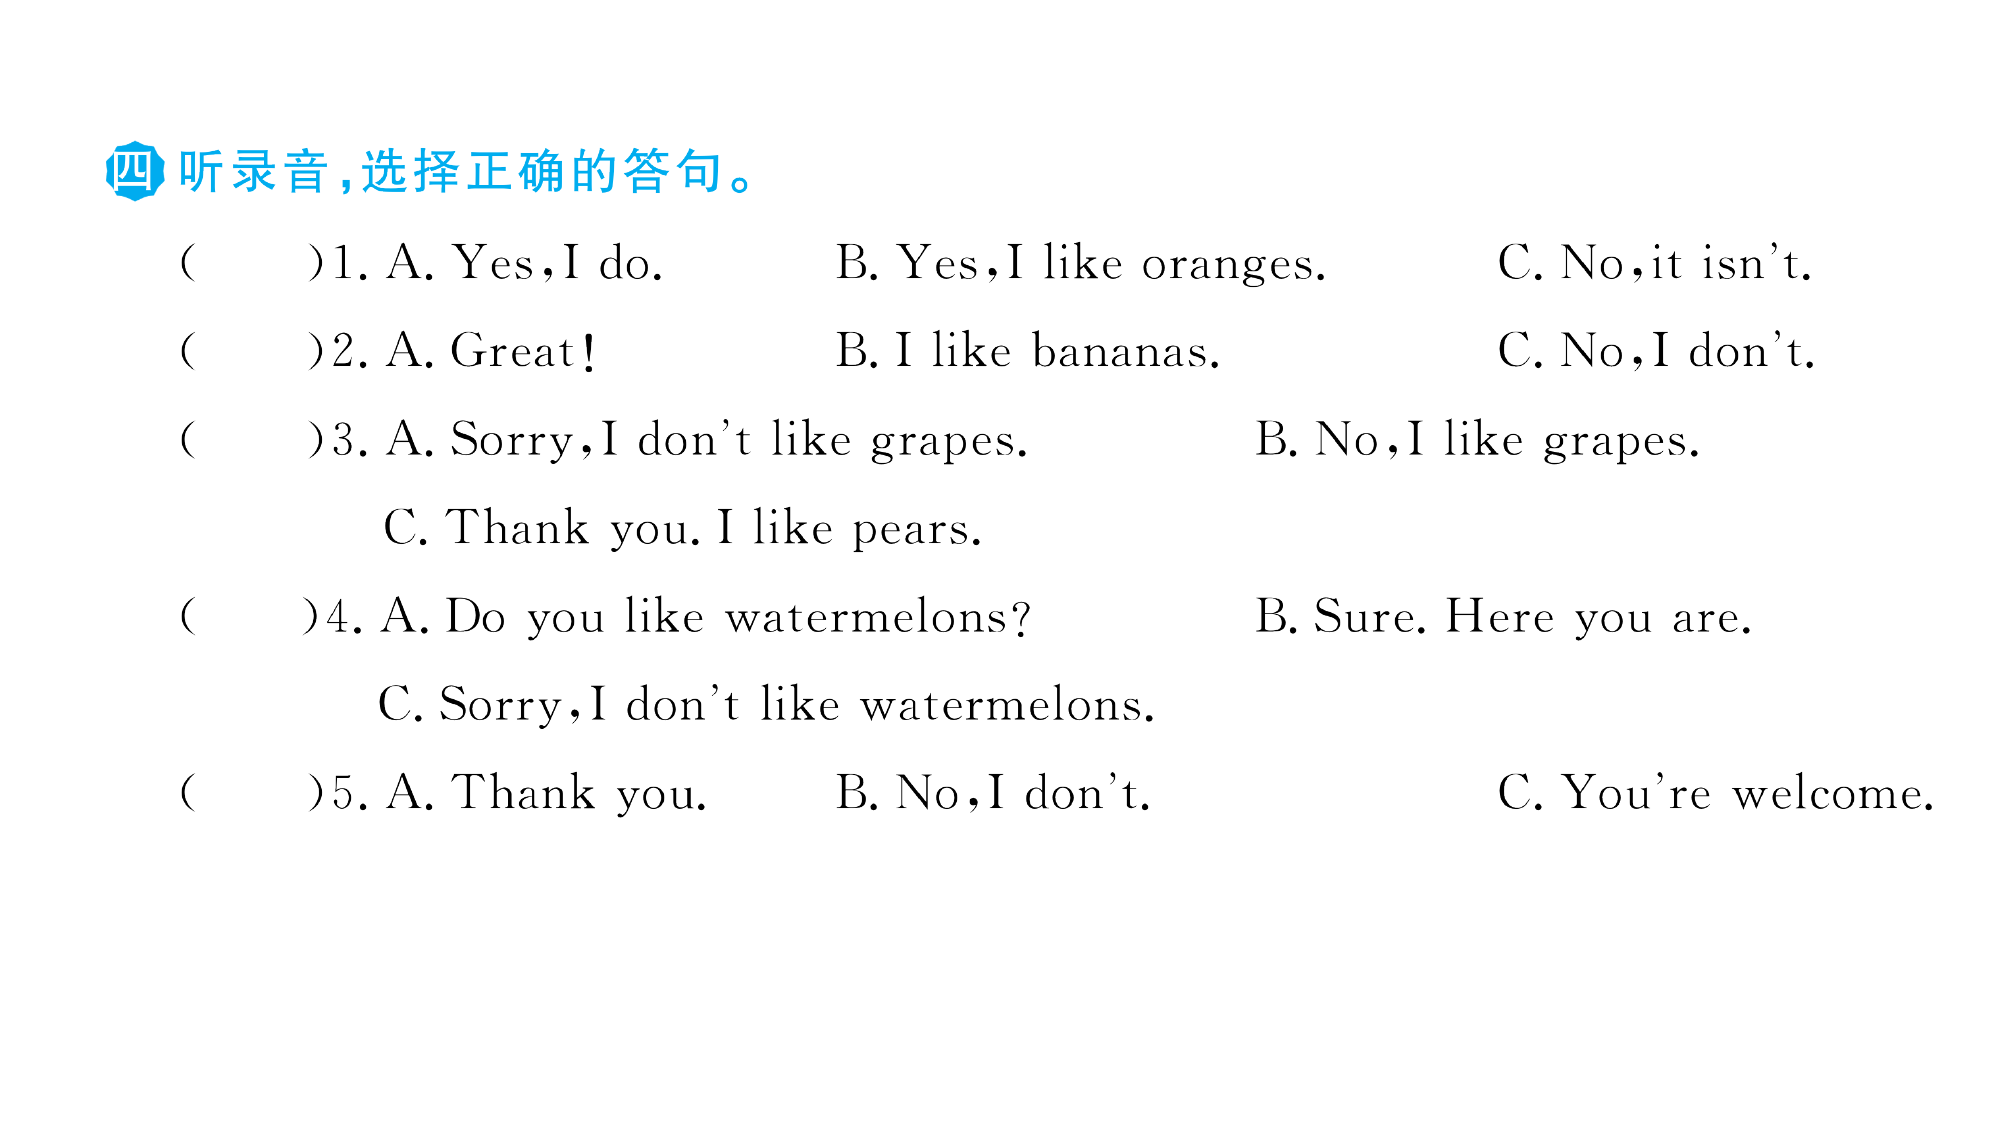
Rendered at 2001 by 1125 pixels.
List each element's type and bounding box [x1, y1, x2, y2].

picture [102, 125, 1992, 828]
